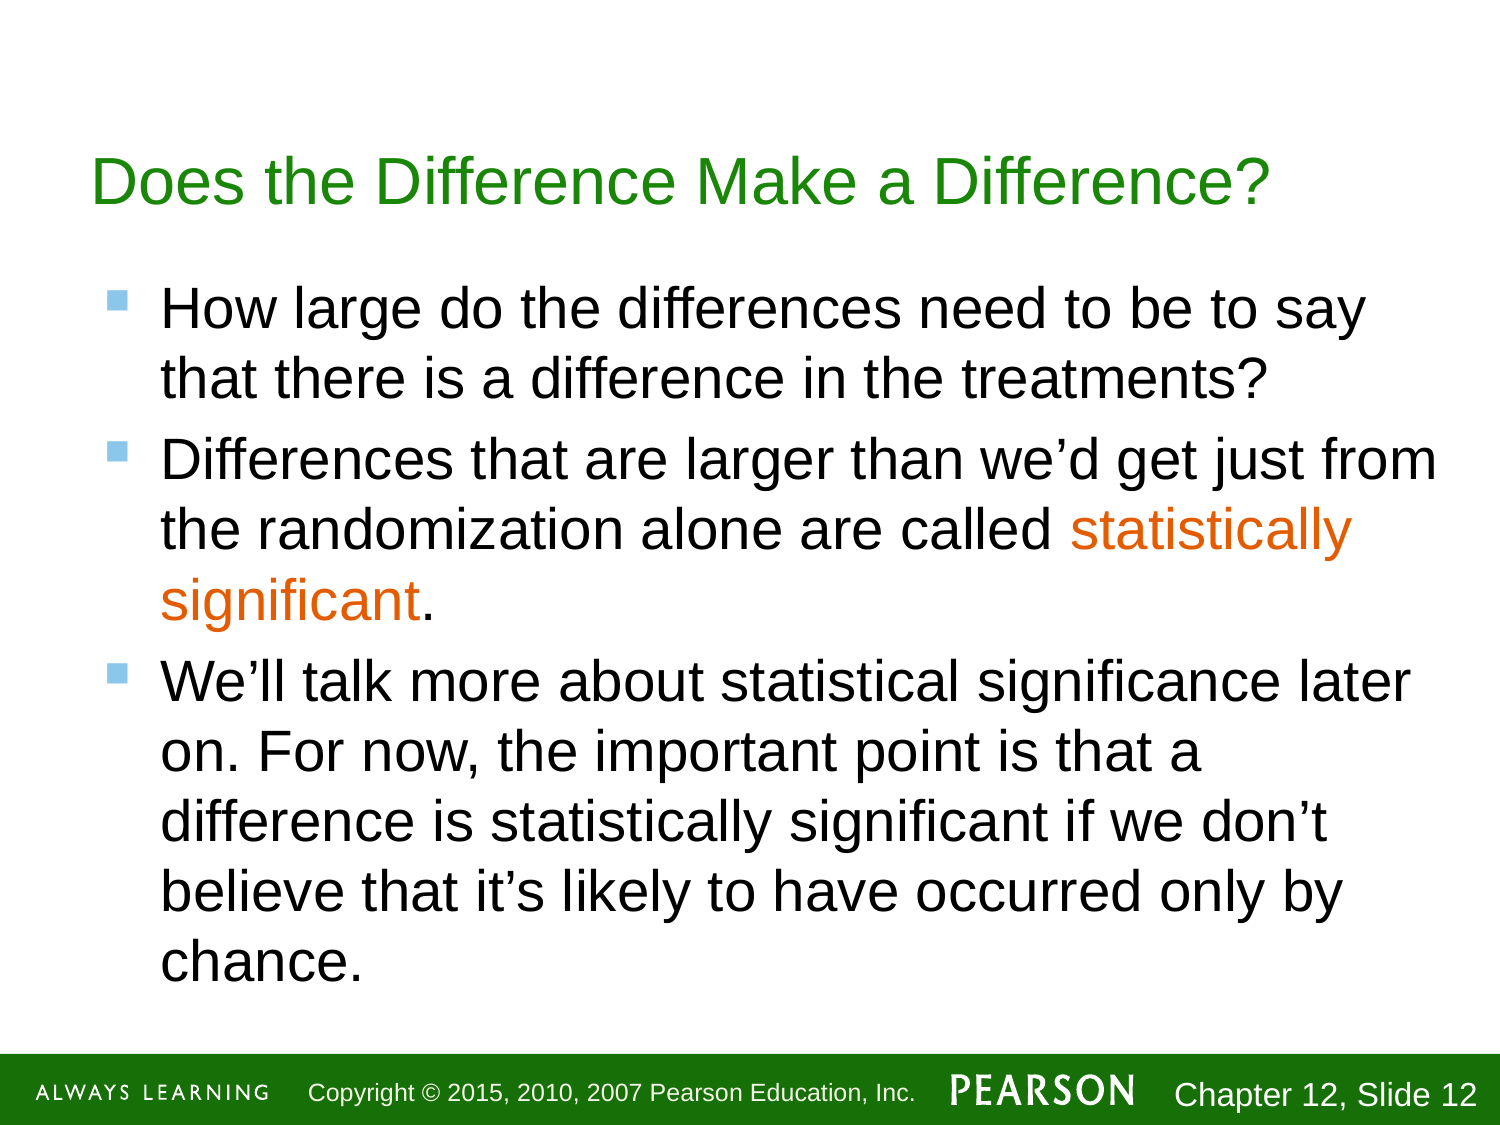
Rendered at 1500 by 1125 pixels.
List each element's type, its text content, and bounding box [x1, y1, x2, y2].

title Does the Difference Make a Difference? [74, 37, 1426, 226]
list How large do the differences need to be to say that there is a difference in the treatments? Differences that are larger than we’d get just from the randomization alone are called statistically significant. We’ll talk more about statistical significance later on. For now, the important point is that a difference is statistically significant if we don’t believe that it’s likely to have occurred only by chance. [89, 262, 1451, 1013]
